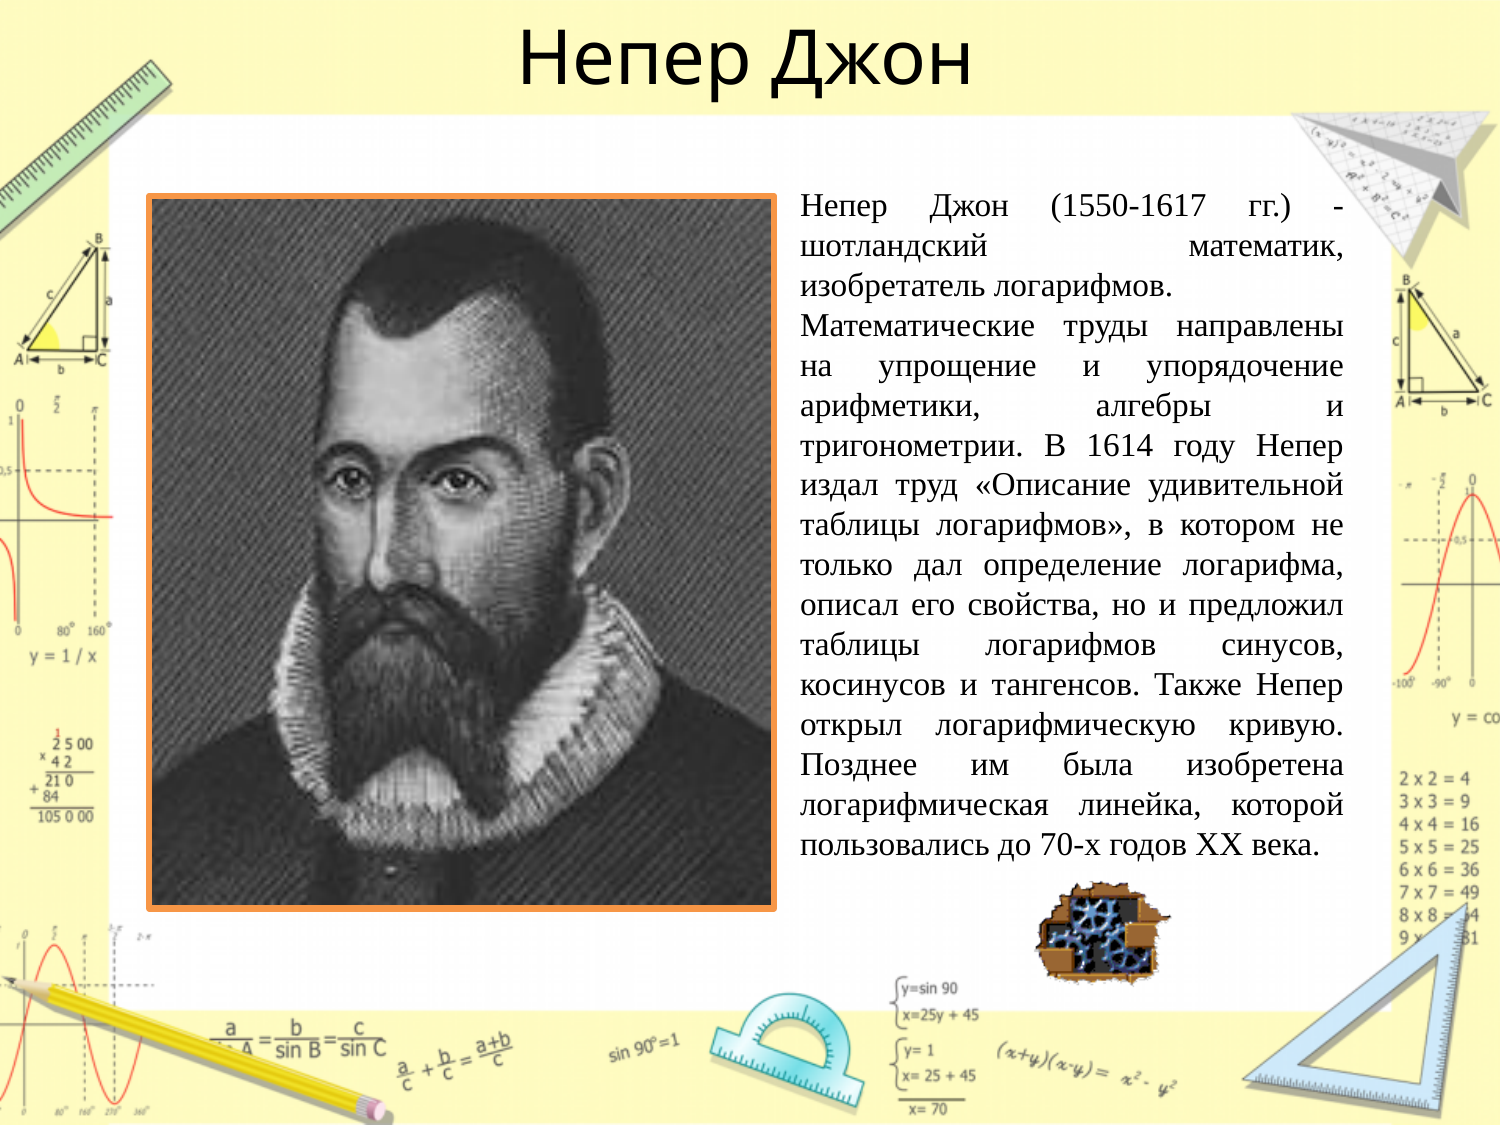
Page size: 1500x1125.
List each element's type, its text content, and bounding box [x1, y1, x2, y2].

picture [0, 0, 1500, 1125]
text_box Непер Джон (1550-1617 гг.) - шотландский математик, изобретатель логарифмов. Математические труды направлены на упрощение и упорядочение арифметики, алгебры и тригонометрии. В 1614 году Непер издал труд «Описание удивительной таблицы логарифмов», в котором не только дал определение логарифма, описал его свойства, но и предложил таблицы логарифмов синусов, косинусов и тангенсов. Также Непер открыл логарифмическую кривую. Позднее им была изобретена логарифмическая линейка, которой пользовались до 70-х годов ХХ века. [785, 175, 1360, 910]
title Непер Джон [70, 0, 1421, 108]
